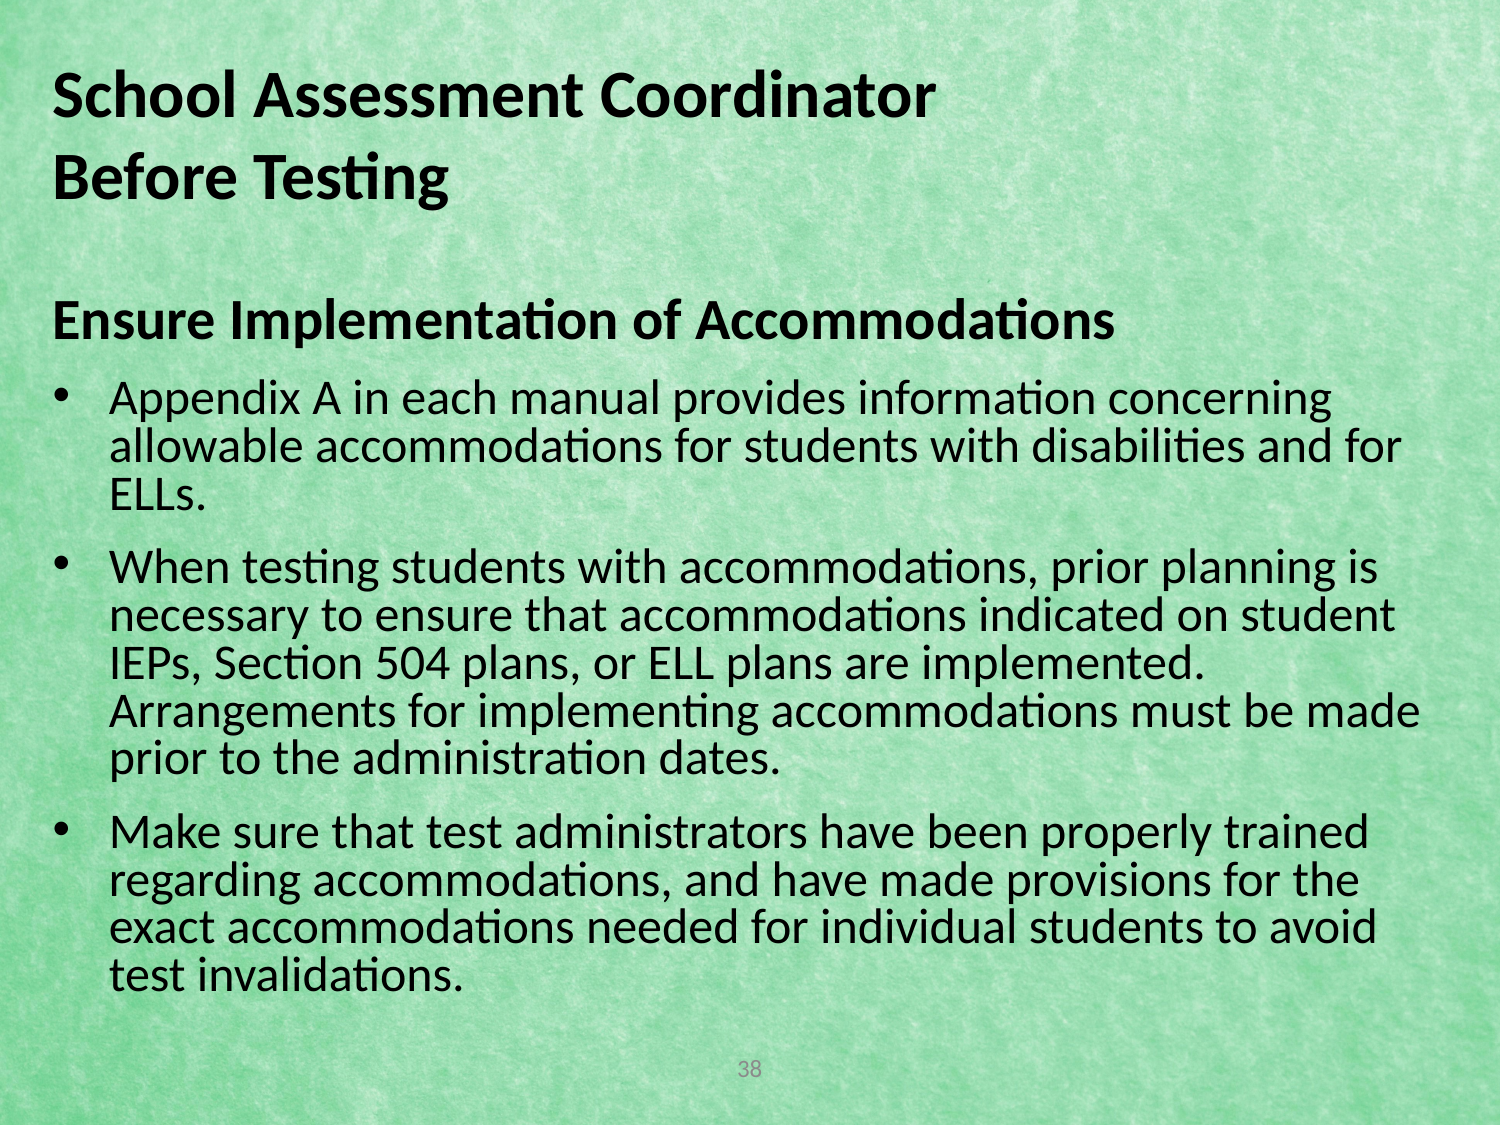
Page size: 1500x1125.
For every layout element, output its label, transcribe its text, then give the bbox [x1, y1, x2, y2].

list Ensure Implementation of Accommodations Appendix A in each manual provides information concerning allowable accommodations for students with disabilities and for ELLs. When testing students with accommodations, prior planning is necessary to ensure that accommodations indicated on student IEPs, Section 504 plans, or ELL plans are implemented. Arrangements for implementing accommodations must be made prior to the administration dates. Make sure that test administrators have been properly trained regarding accommodations, and have made provisions for the exact accommodations needed for individual students to avoid test invalidations. [37, 287, 1471, 1000]
picture [0, 0, 1500, 1125]
slide_number 38 [512, 1037, 988, 1098]
title School Assessment Coordinator Before Testing [37, 41, 1471, 222]
